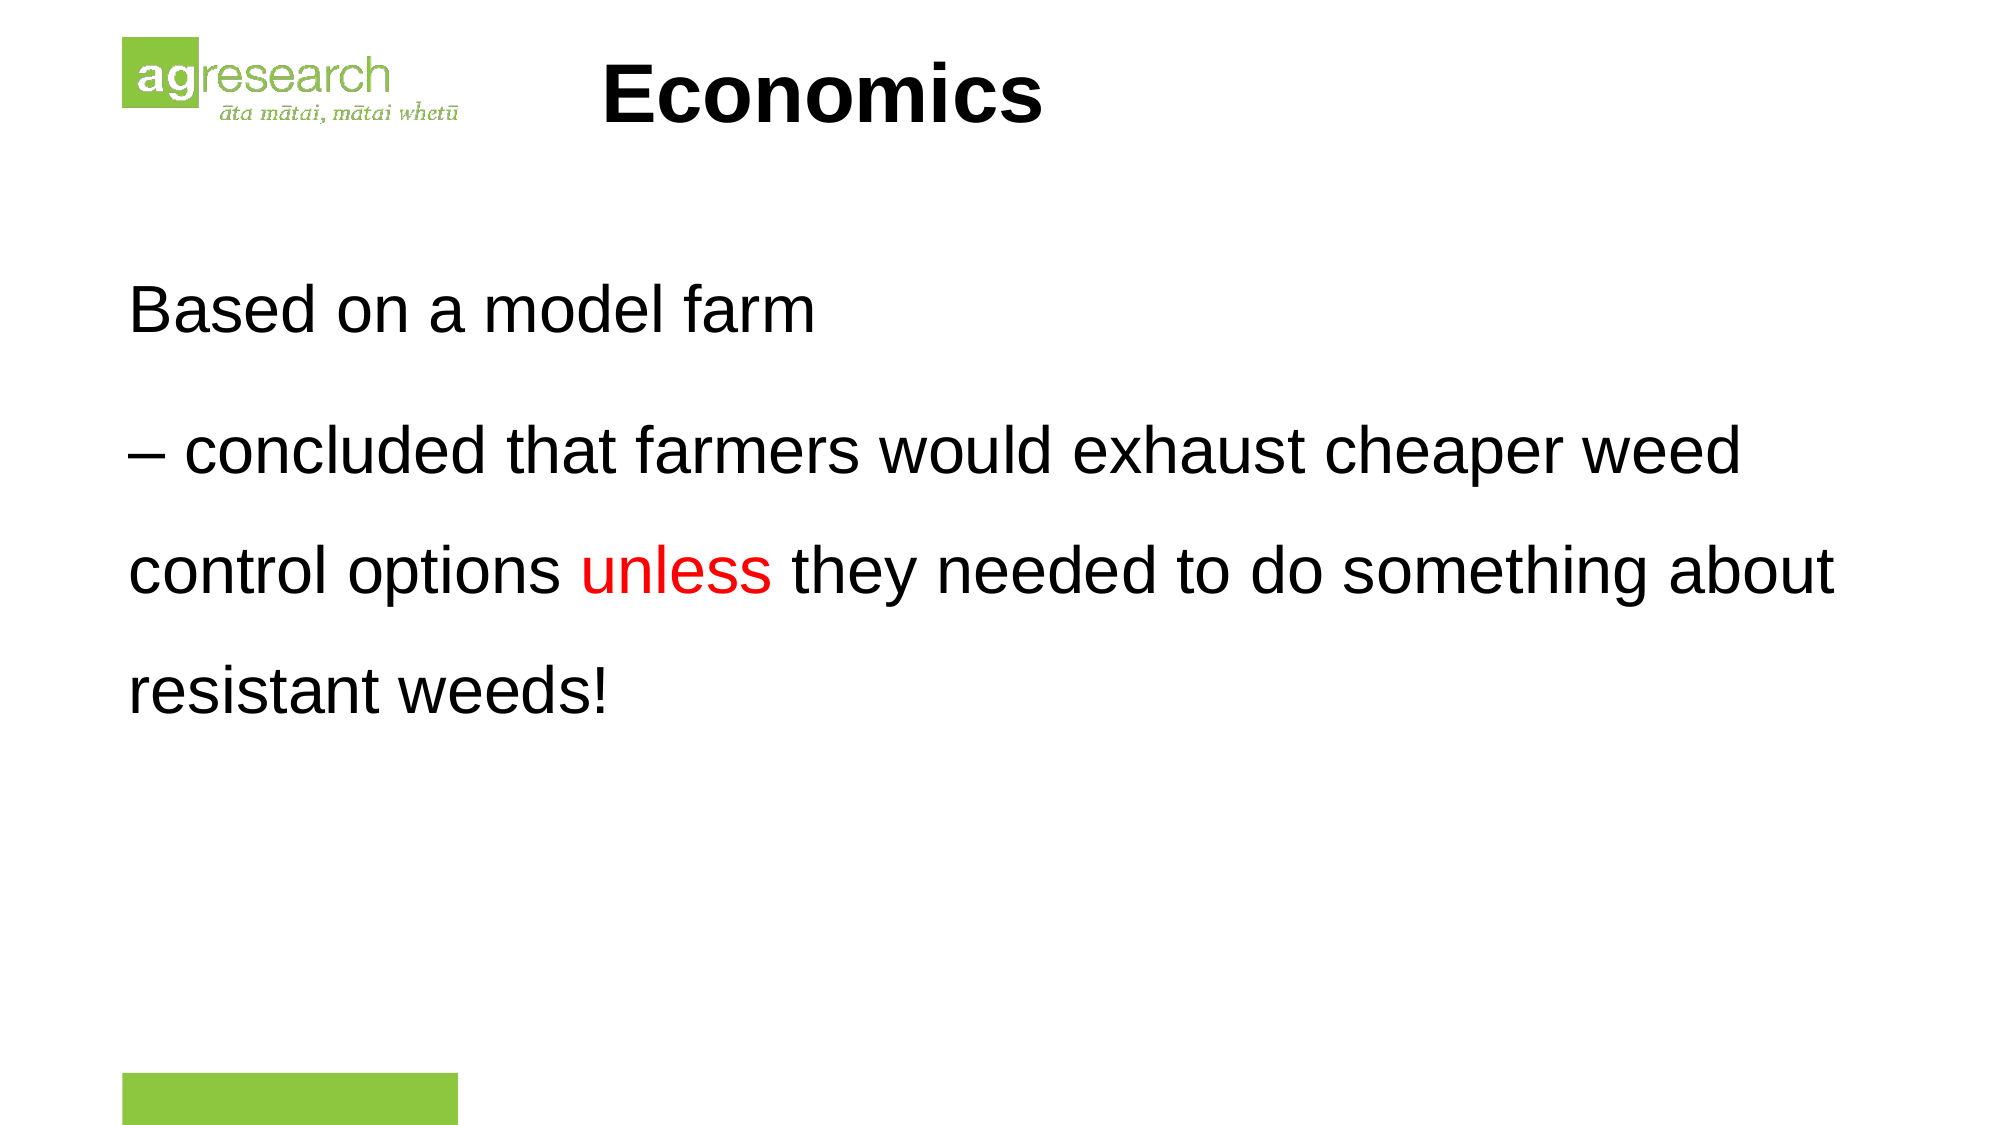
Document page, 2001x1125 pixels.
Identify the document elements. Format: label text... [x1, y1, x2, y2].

list Economics [586, 43, 1727, 171]
picture [122, 37, 458, 124]
list Based on a model farm – concluded that farmers would exhaust cheaper weed control options unless they needed to do something about resistant weeds! [113, 218, 1887, 1048]
